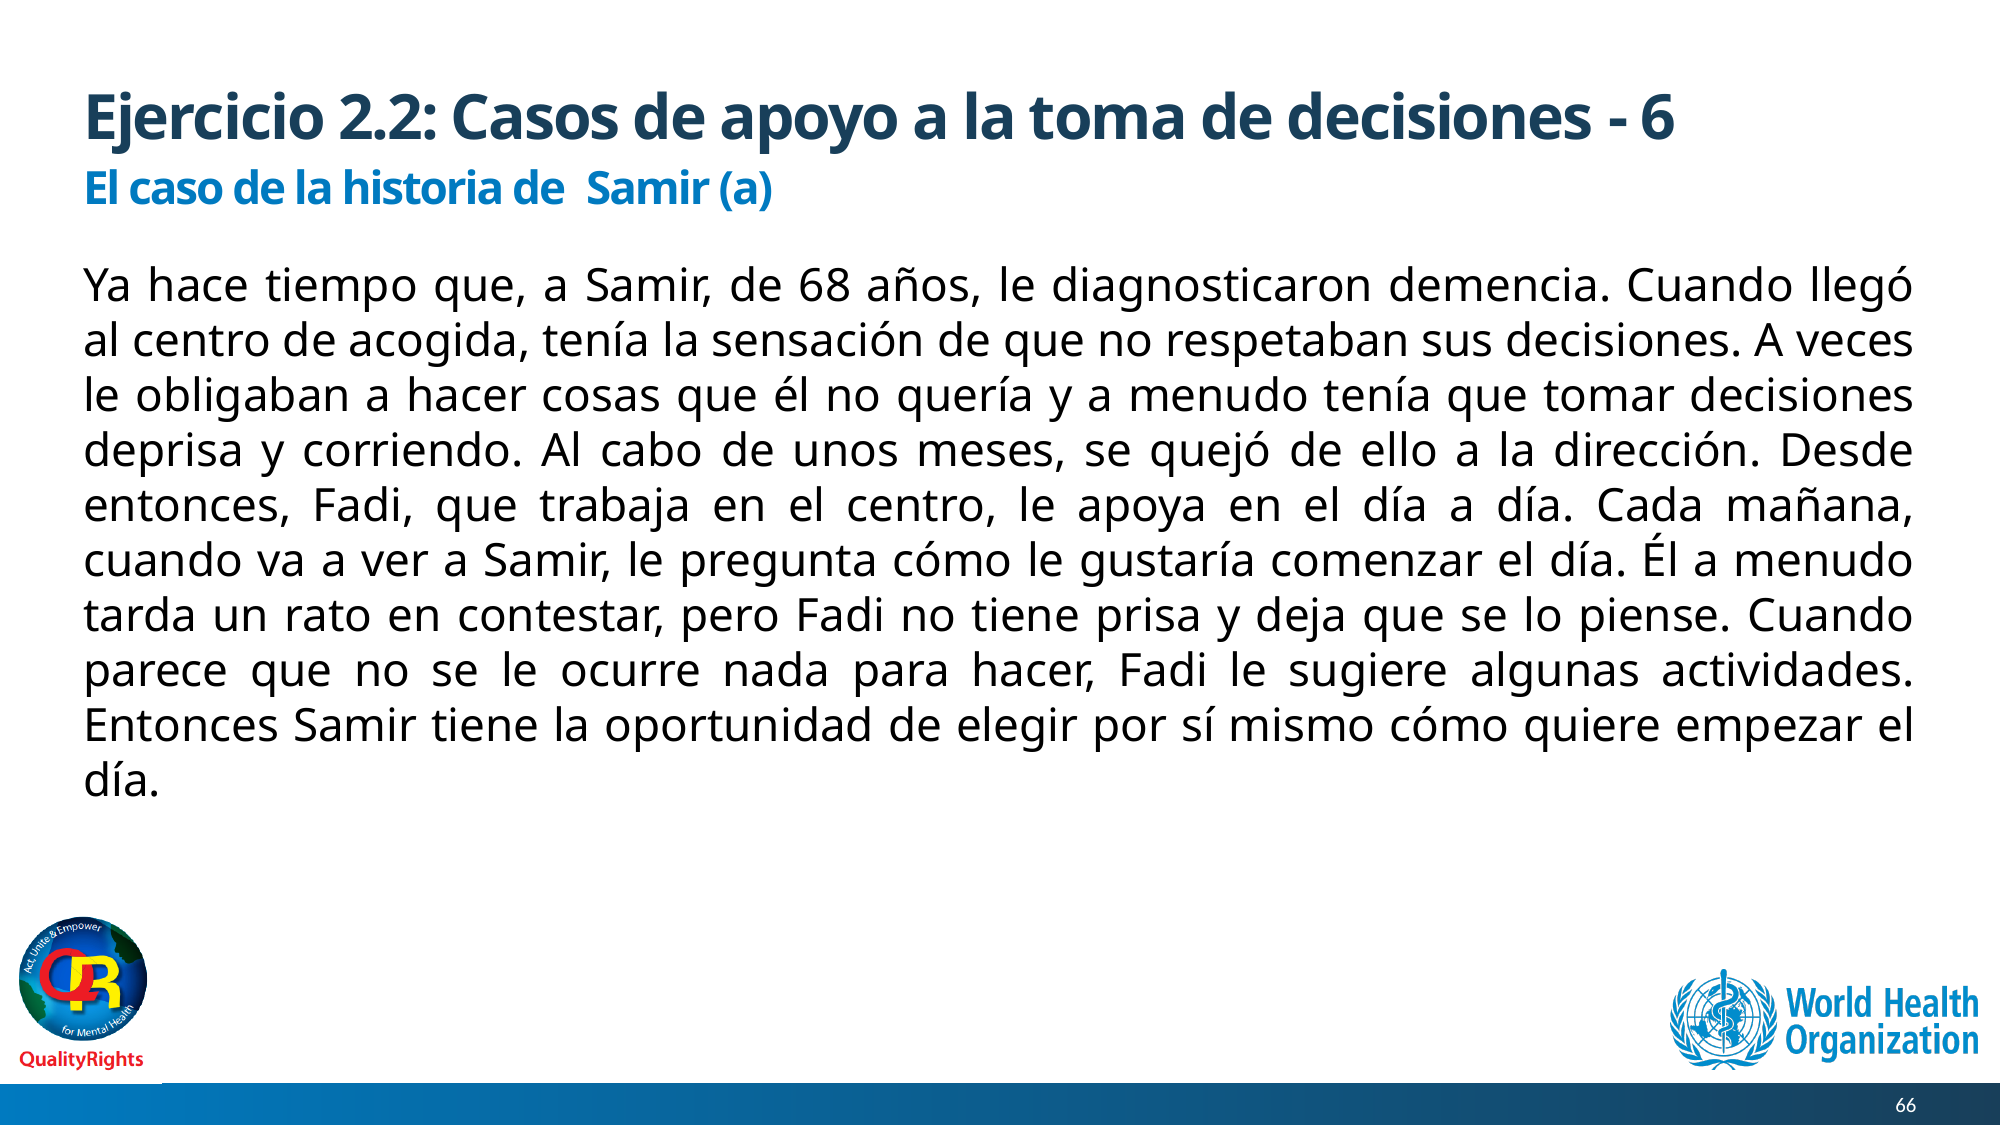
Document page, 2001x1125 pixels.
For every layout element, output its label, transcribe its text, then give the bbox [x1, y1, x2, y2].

picture [1670, 987, 1680, 1011]
slide_number 66 [1646, 1086, 1917, 1122]
picture [1726, 988, 1733, 999]
picture [1860, 1000, 1865, 1013]
picture [1711, 1021, 1722, 1029]
picture [1730, 969, 1978, 1070]
picture [1682, 987, 1766, 1060]
list Ya hace tiempo que, a Samir, de 68 años, le diagnosticaron demencia. Cuando llegó al centro de acogida, tenía la sensación de que no respetaban sus decisiones. A veces le obligaban a hacer cosas que él no quería y a menudo tenía que tomar decisiones deprisa y corriendo. Al cabo de unos meses, se quejó de ello a la dirección. Desde entonces, Fadi, que trabaja en el centro, le apoya en el día a día. Cada mañana, cuando va a ver a Samir, le pregunta cómo le gustaría comenzar el día. Él a menudo tarda un rato en contestar, pero Fadi no tiene prisa y deja que se lo piense. Cuando parece que no se le ocurre nada para hacer, Fadi le sugiere algunas actividades. Entonces Samir tiene la oportunidad de elegir por sí mismo cómo quiere empezar el día. [83, 247, 1917, 987]
picture [1716, 1064, 1731, 1070]
picture [1700, 987, 1711, 992]
picture [1805, 987, 1811, 1003]
picture [1670, 1029, 1716, 1070]
picture [1891, 987, 1897, 999]
picture [1725, 1040, 1747, 1054]
title Ejercicio 2.2: Casos de apoyo a la toma de decisiones - 6 [83, 83, 1796, 158]
picture [1678, 1024, 1682, 1034]
picture [0, 899, 162, 1084]
list El caso de la historia de Samir (a) [83, 155, 1917, 215]
picture [1791, 987, 1798, 1005]
